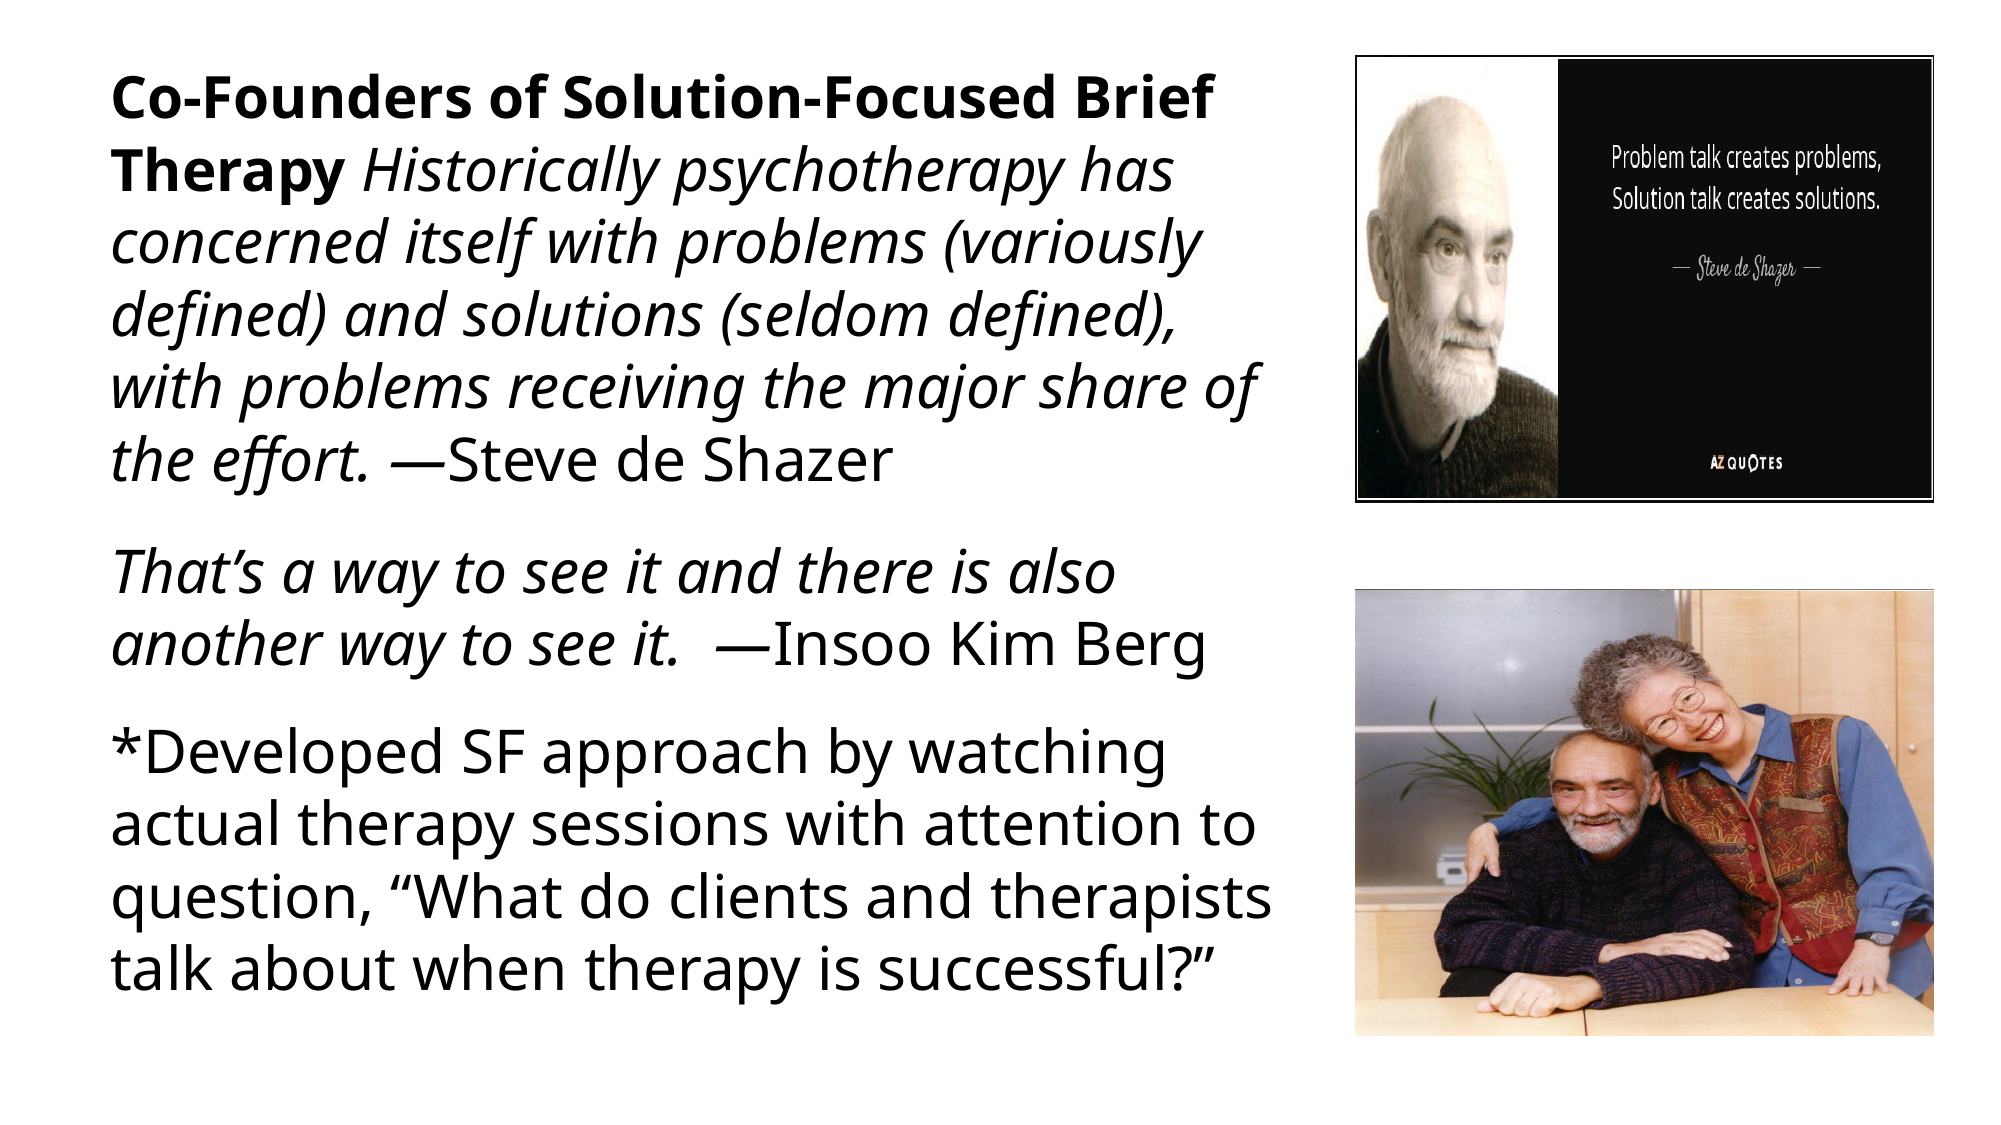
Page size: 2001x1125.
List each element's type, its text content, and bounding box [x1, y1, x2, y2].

text_box Co-Founders of Solution-Focused Brief Therapy Historically psychotherapy has concerned itself with problems (variously defined) and solutions (seldom defined), with problems receiving the major share of the effort. —Steve de Shazer That’s a way to see it and there is also another way to see it. —Insoo Kim Berg *Developed SF approach by watching actual therapy sessions with attention to question, “What do clients and therapists talk about when therapy is successful?” [95, 53, 1326, 1050]
picture [1355, 55, 1934, 503]
picture [1355, 589, 1934, 1037]
